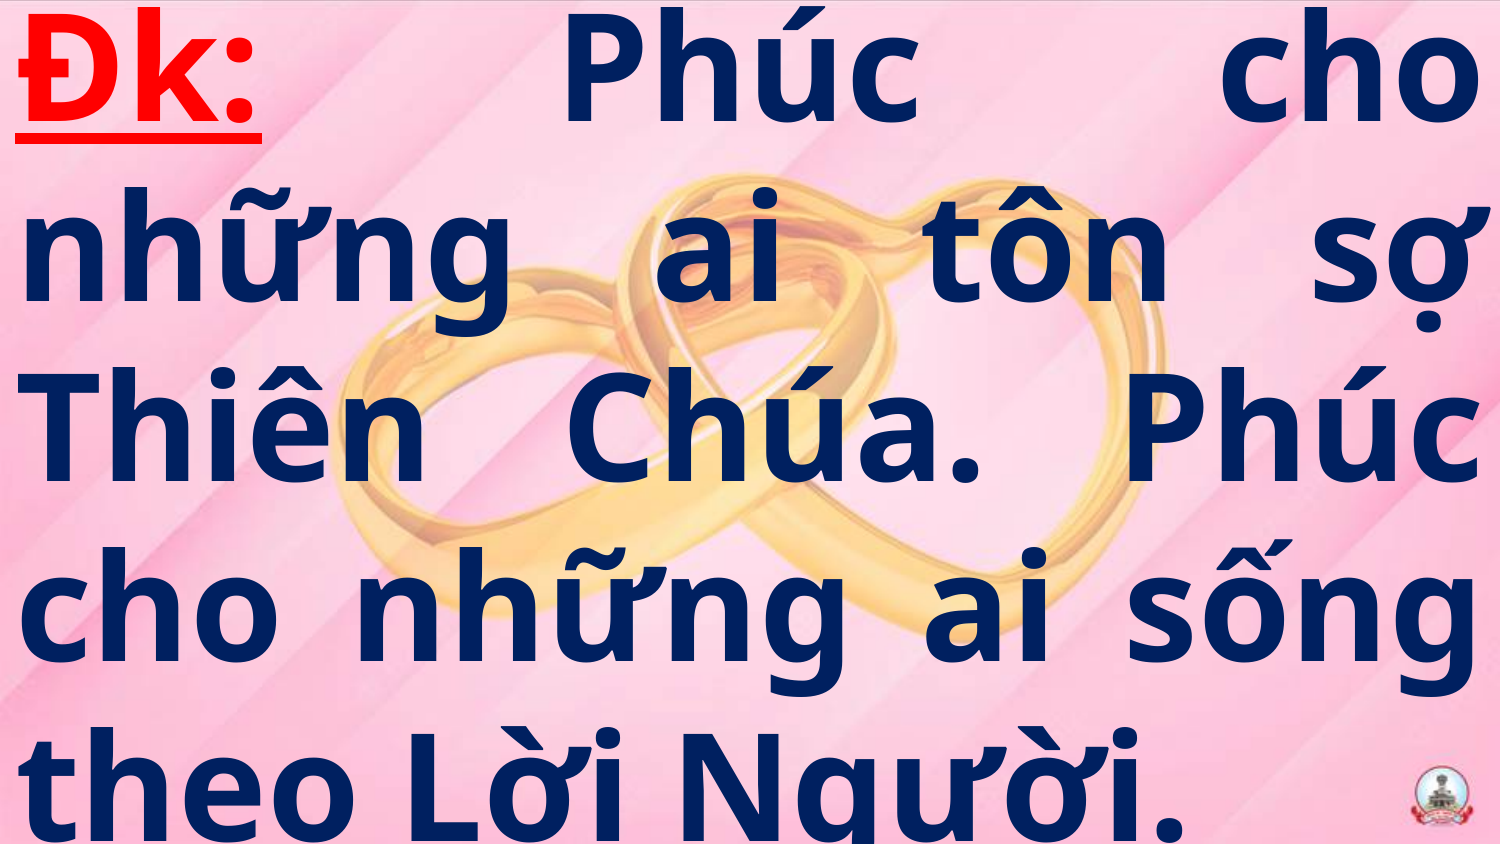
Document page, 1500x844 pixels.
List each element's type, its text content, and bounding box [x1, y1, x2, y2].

title Đk: Phúc cho những ai tôn sợ Thiên Chúa. Phúc cho những ai sống theo Lời Người. [0, 0, 1500, 844]
